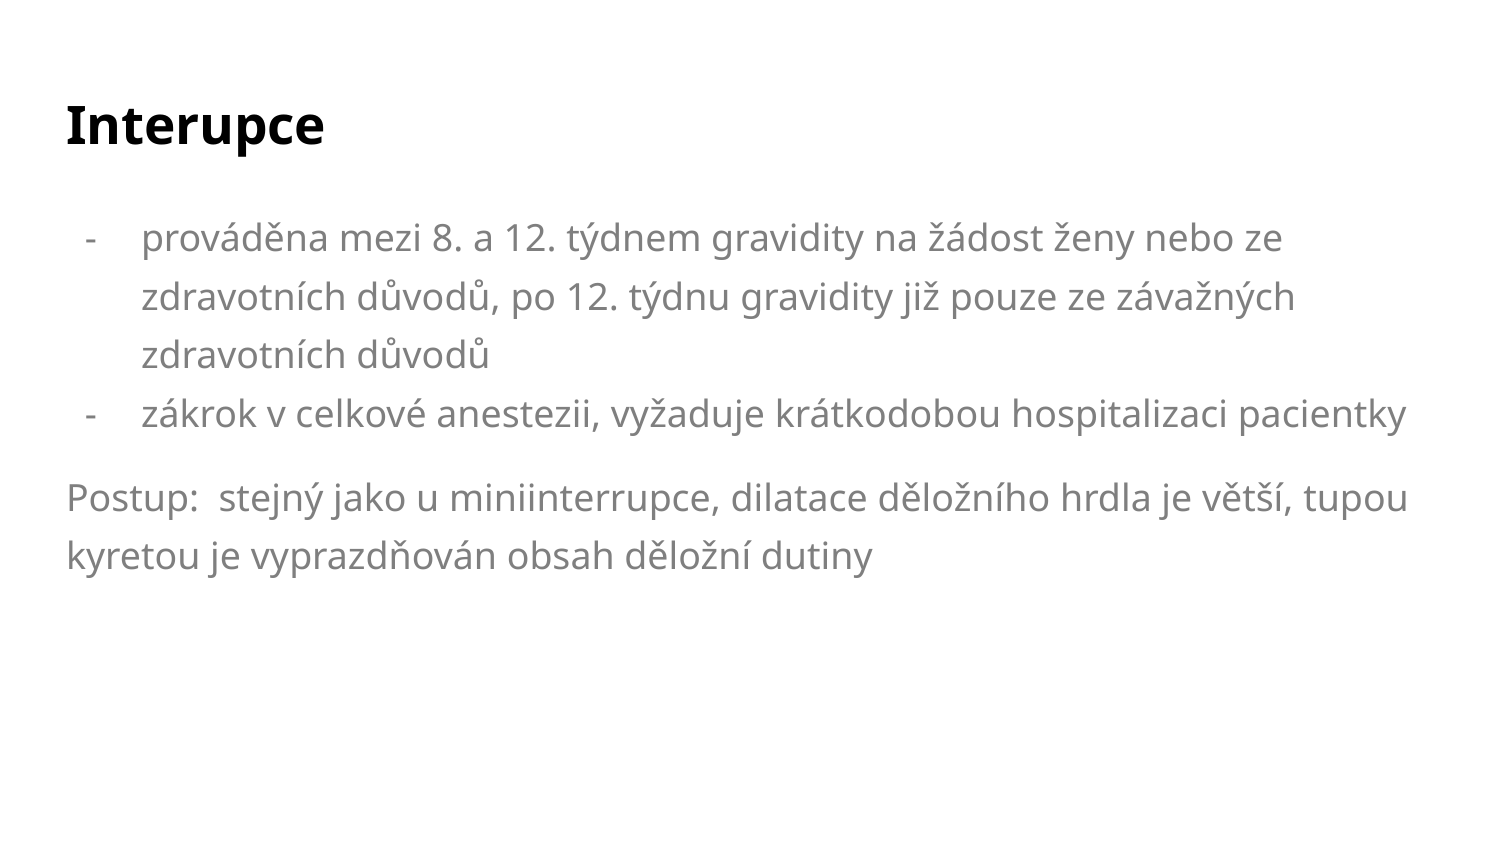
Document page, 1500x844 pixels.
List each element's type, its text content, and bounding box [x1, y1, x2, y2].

list prováděna mezi 8. a 12. týdnem gravidity na žádost ženy nebo ze zdravotních důvodů, po 12. týdnu gravidity již pouze ze závažných zdravotních důvodů zákrok v celkové anestezii, vyžaduje krátkodobou hospitalizaci pacientky Postup: stejný jako u miniinterrupce, dilatace děložního hrdla je větší, tupou kyretou je vyprazdňován obsah děložní dutiny [51, 189, 1449, 750]
title Interupce [51, 72, 1449, 176]
